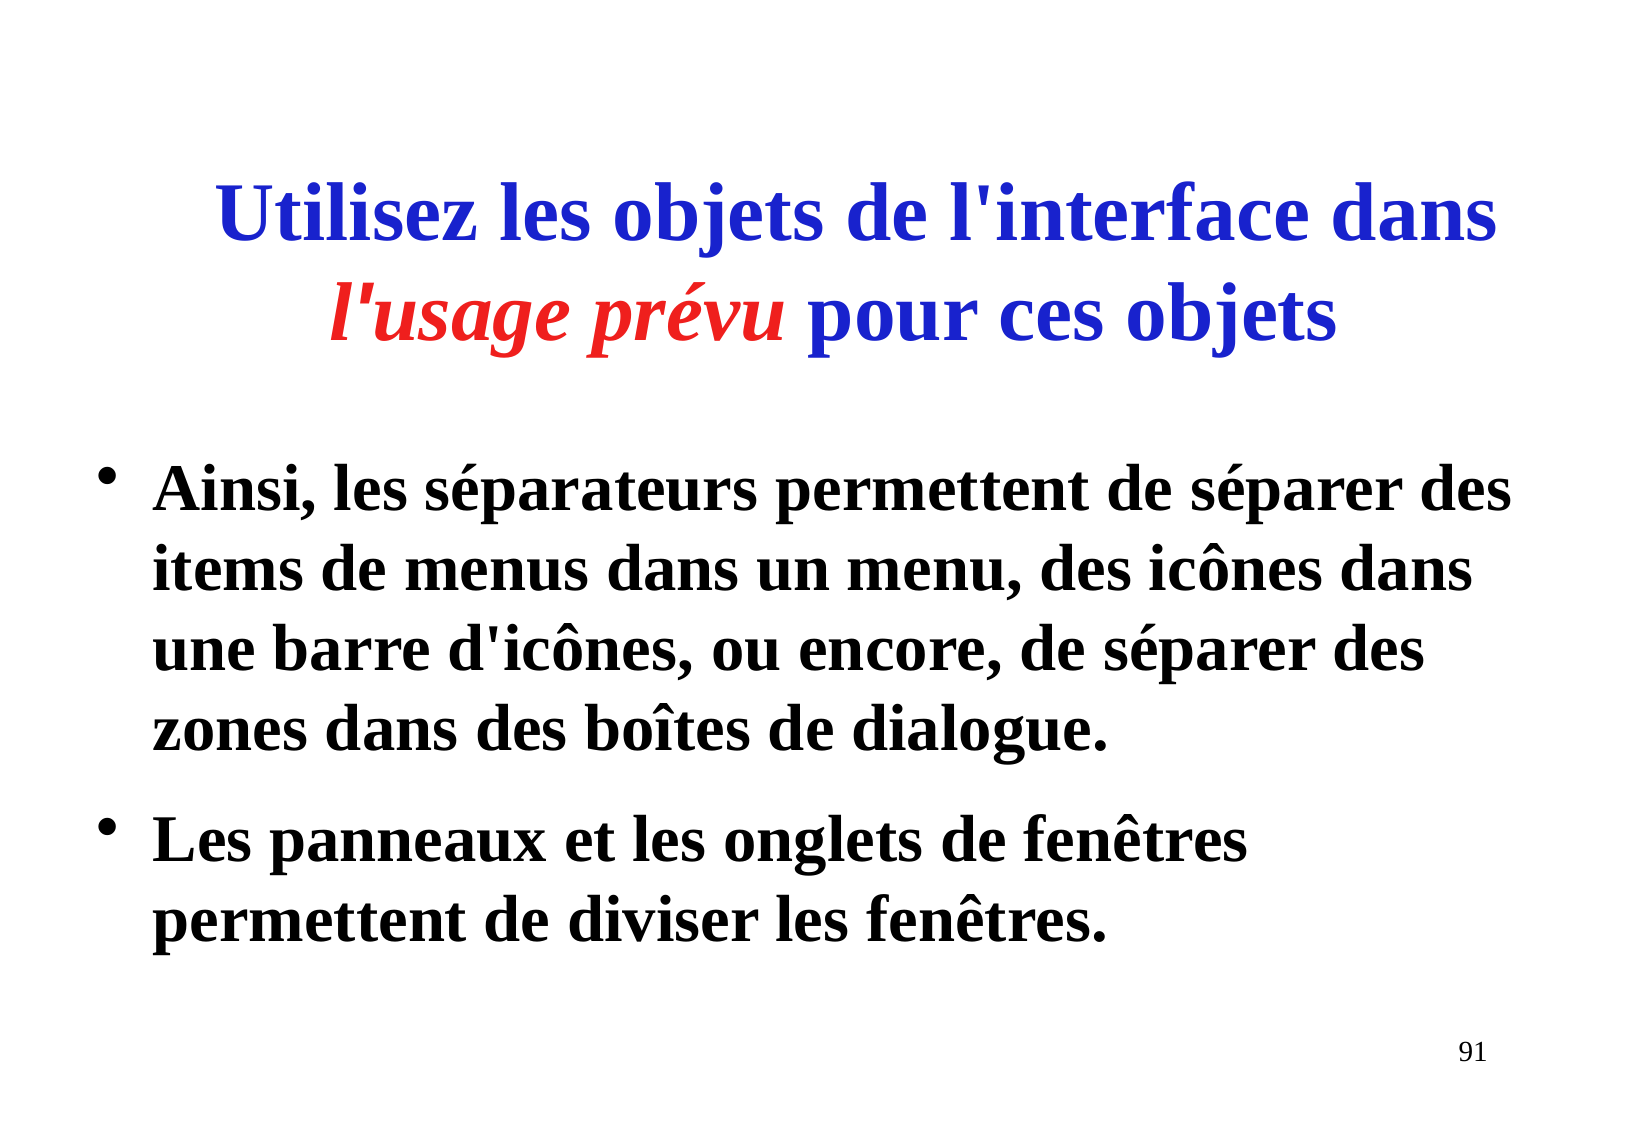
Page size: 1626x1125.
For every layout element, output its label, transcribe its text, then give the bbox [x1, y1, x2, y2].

list Utilisez les objets de l'interface dans l'usage prévu pour ces objets Ainsi, les séparateurs permettent de séparer des items de menus dans un menu, des icônes dans une barre d'icônes, ou encore, de séparer des zones dans des boîtes de dialogue. Les panneaux et les onglets de fenêtres permettent de diviser les fenêtres. [81, 149, 1571, 1125]
